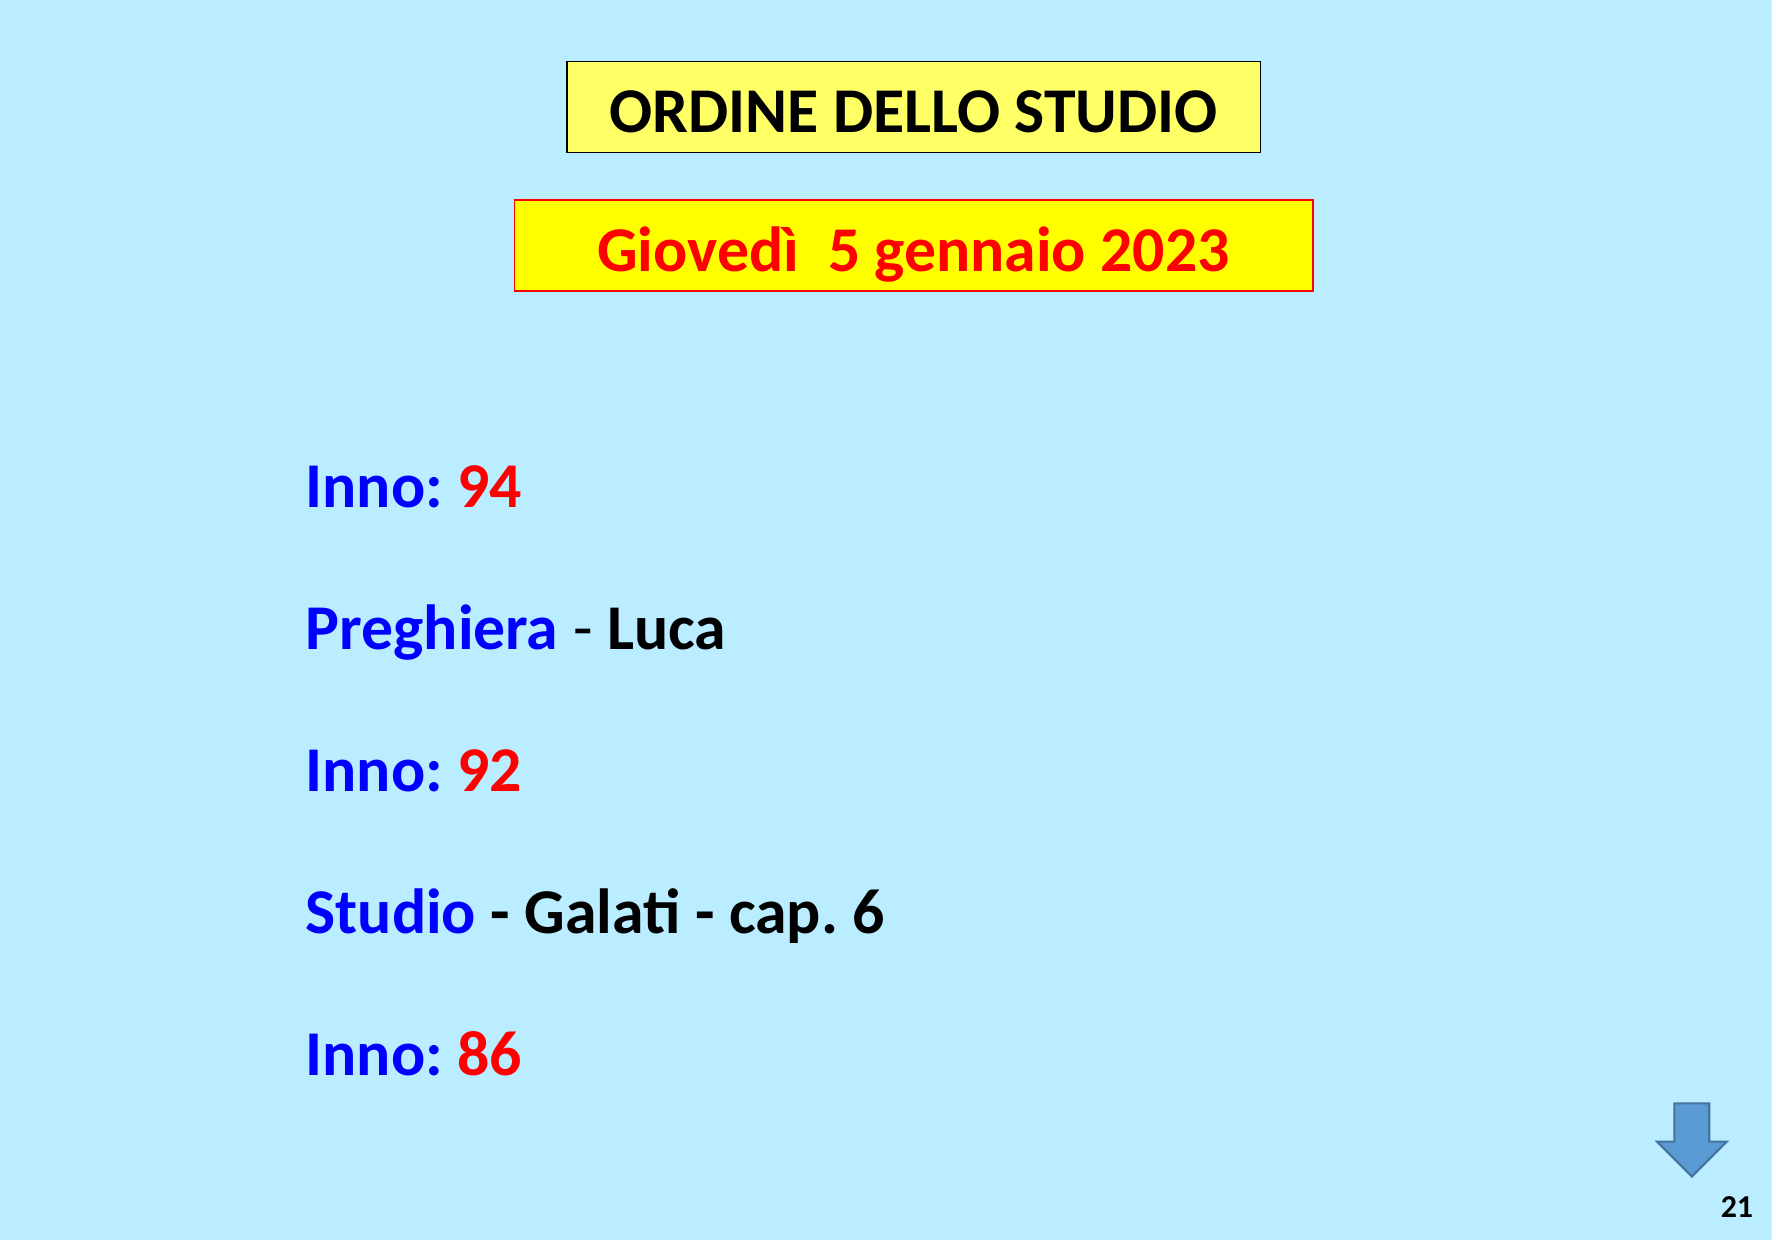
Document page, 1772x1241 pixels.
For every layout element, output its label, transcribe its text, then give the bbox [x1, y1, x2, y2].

text_box [1654, 1102, 1730, 1178]
text_box Giovedì 5 gennaio 2023 [514, 200, 1313, 292]
text_box Inno: 94 Preghiera - Luca Inno: 92 Studio - Galati - cap. 6 Inno: 86 [290, 398, 1613, 1096]
text_box ORDINE DELLO STUDIO [566, 61, 1261, 153]
slide_number 21 [1702, 1176, 1772, 1234]
